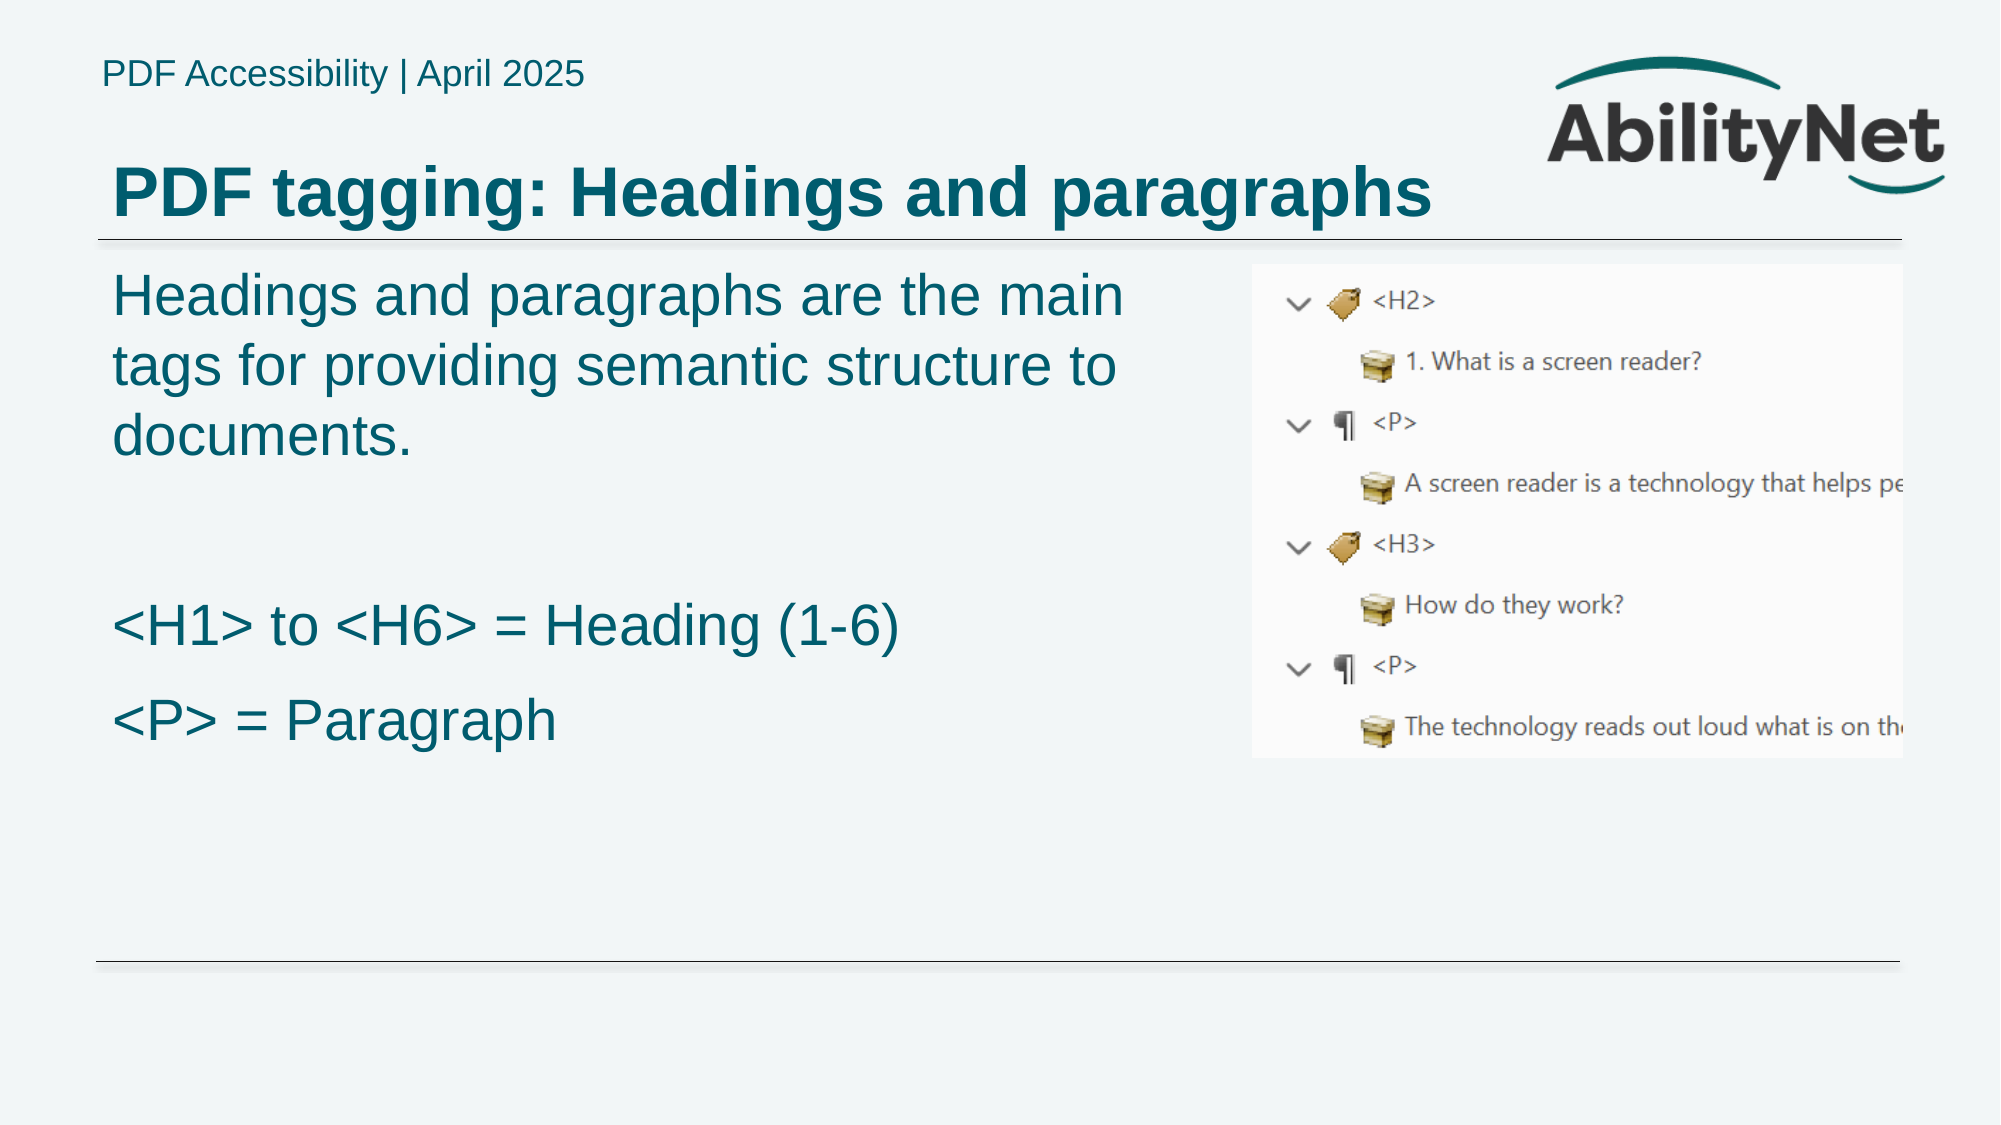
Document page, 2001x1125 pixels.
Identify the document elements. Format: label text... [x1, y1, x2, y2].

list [1252, 264, 1903, 758]
list Headings and paragraphs are the main tags for providing semantic structure to documents. <H1> to <H6> = Heading (1-6) <P> = Paragraph [97, 249, 1235, 952]
title PDF tagging: Headings and paragraphs [97, 126, 1529, 238]
picture [1490, 0, 2000, 249]
